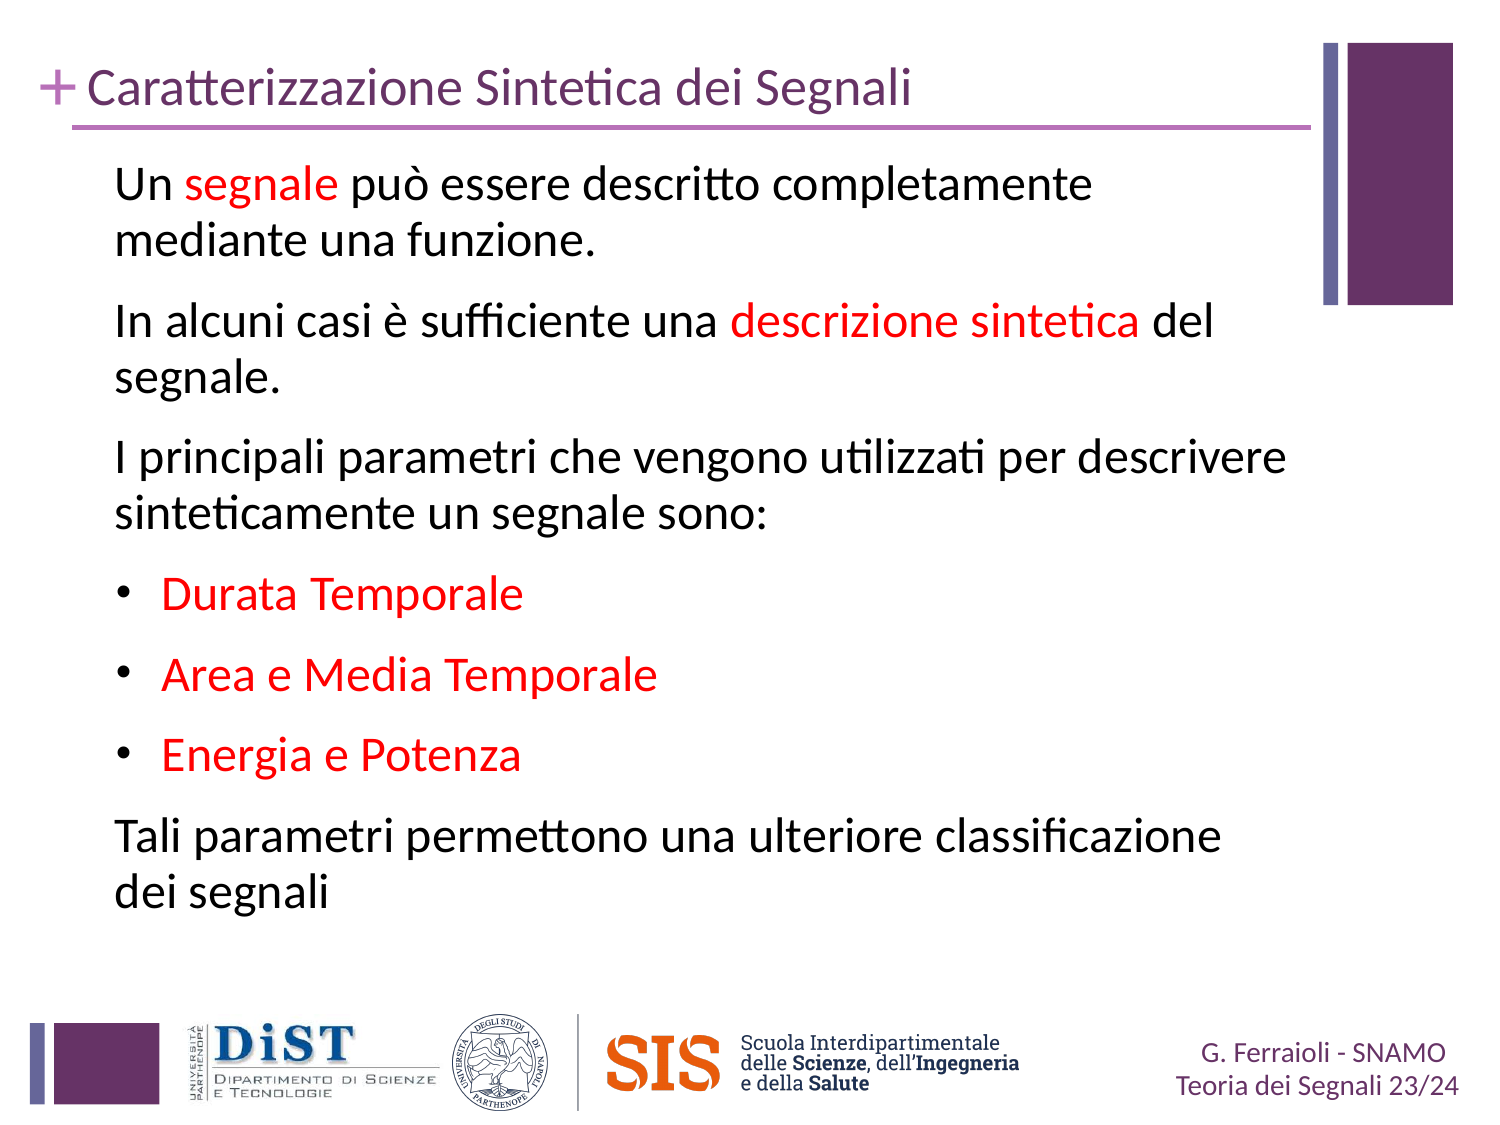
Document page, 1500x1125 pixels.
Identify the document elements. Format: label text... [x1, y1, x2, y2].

picture [170, 1014, 1019, 1112]
title Caratterizzazione Sintetica dei Segnali [72, 49, 1312, 128]
text_box Un segnale può essere descritto completamente mediante una funzione. In alcuni casi è sufficiente una descrizione sintetica del segnale. I principali parametri che vengono utilizzati per descrivere sinteticamente un segnale sono: Durata Temporale Area e Media Temporale Energia e Potenza Tali parametri permettono una ulteriore classificazione dei segnali [100, 148, 1312, 927]
